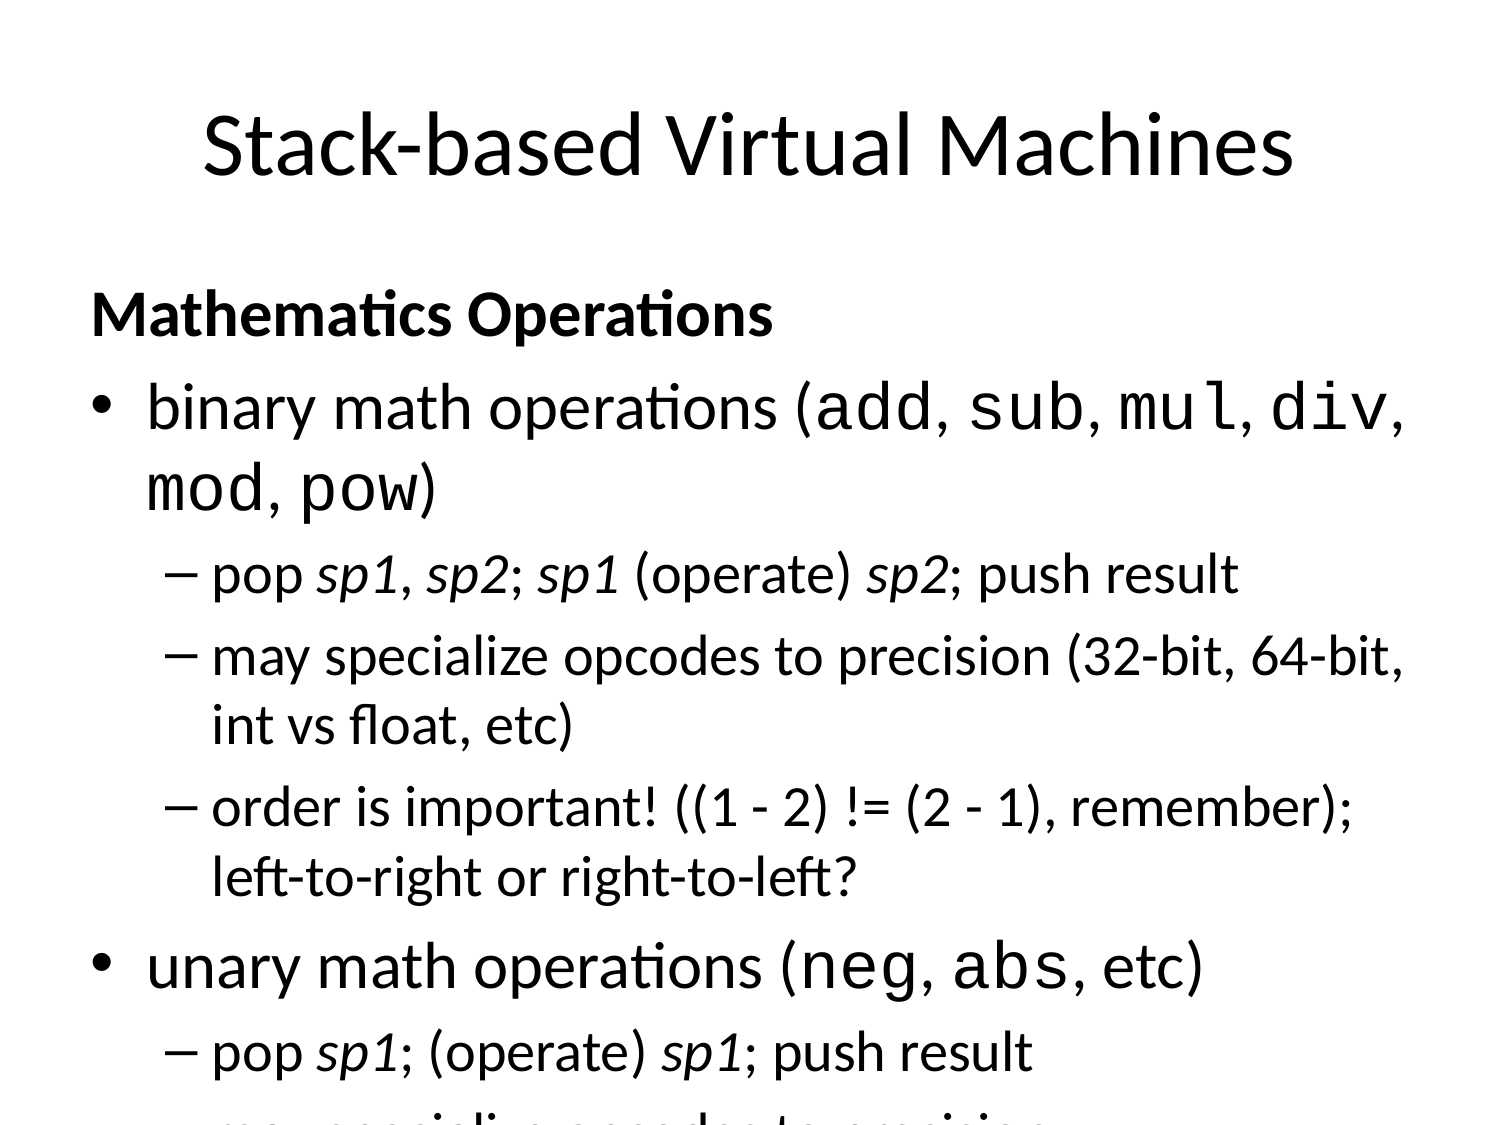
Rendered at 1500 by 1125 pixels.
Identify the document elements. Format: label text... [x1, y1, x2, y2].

title Stack-based Virtual Machines [75, 45, 1425, 233]
list Mathematics Operations binary math operations (add, sub, mul, div, mod, pow) pop sp1, sp2; sp1 (operate) sp2; push result may specialize opcodes to precision (32-bit, 64-bit, int vs float, etc) order is important! ((1 - 2) != (2 - 1), remember); left-to-right or right-to-left? unary math operations (neg, abs, etc) pop sp1; (operate) sp1; push result may specialize opcodes to precision [75, 262, 1425, 1005]
